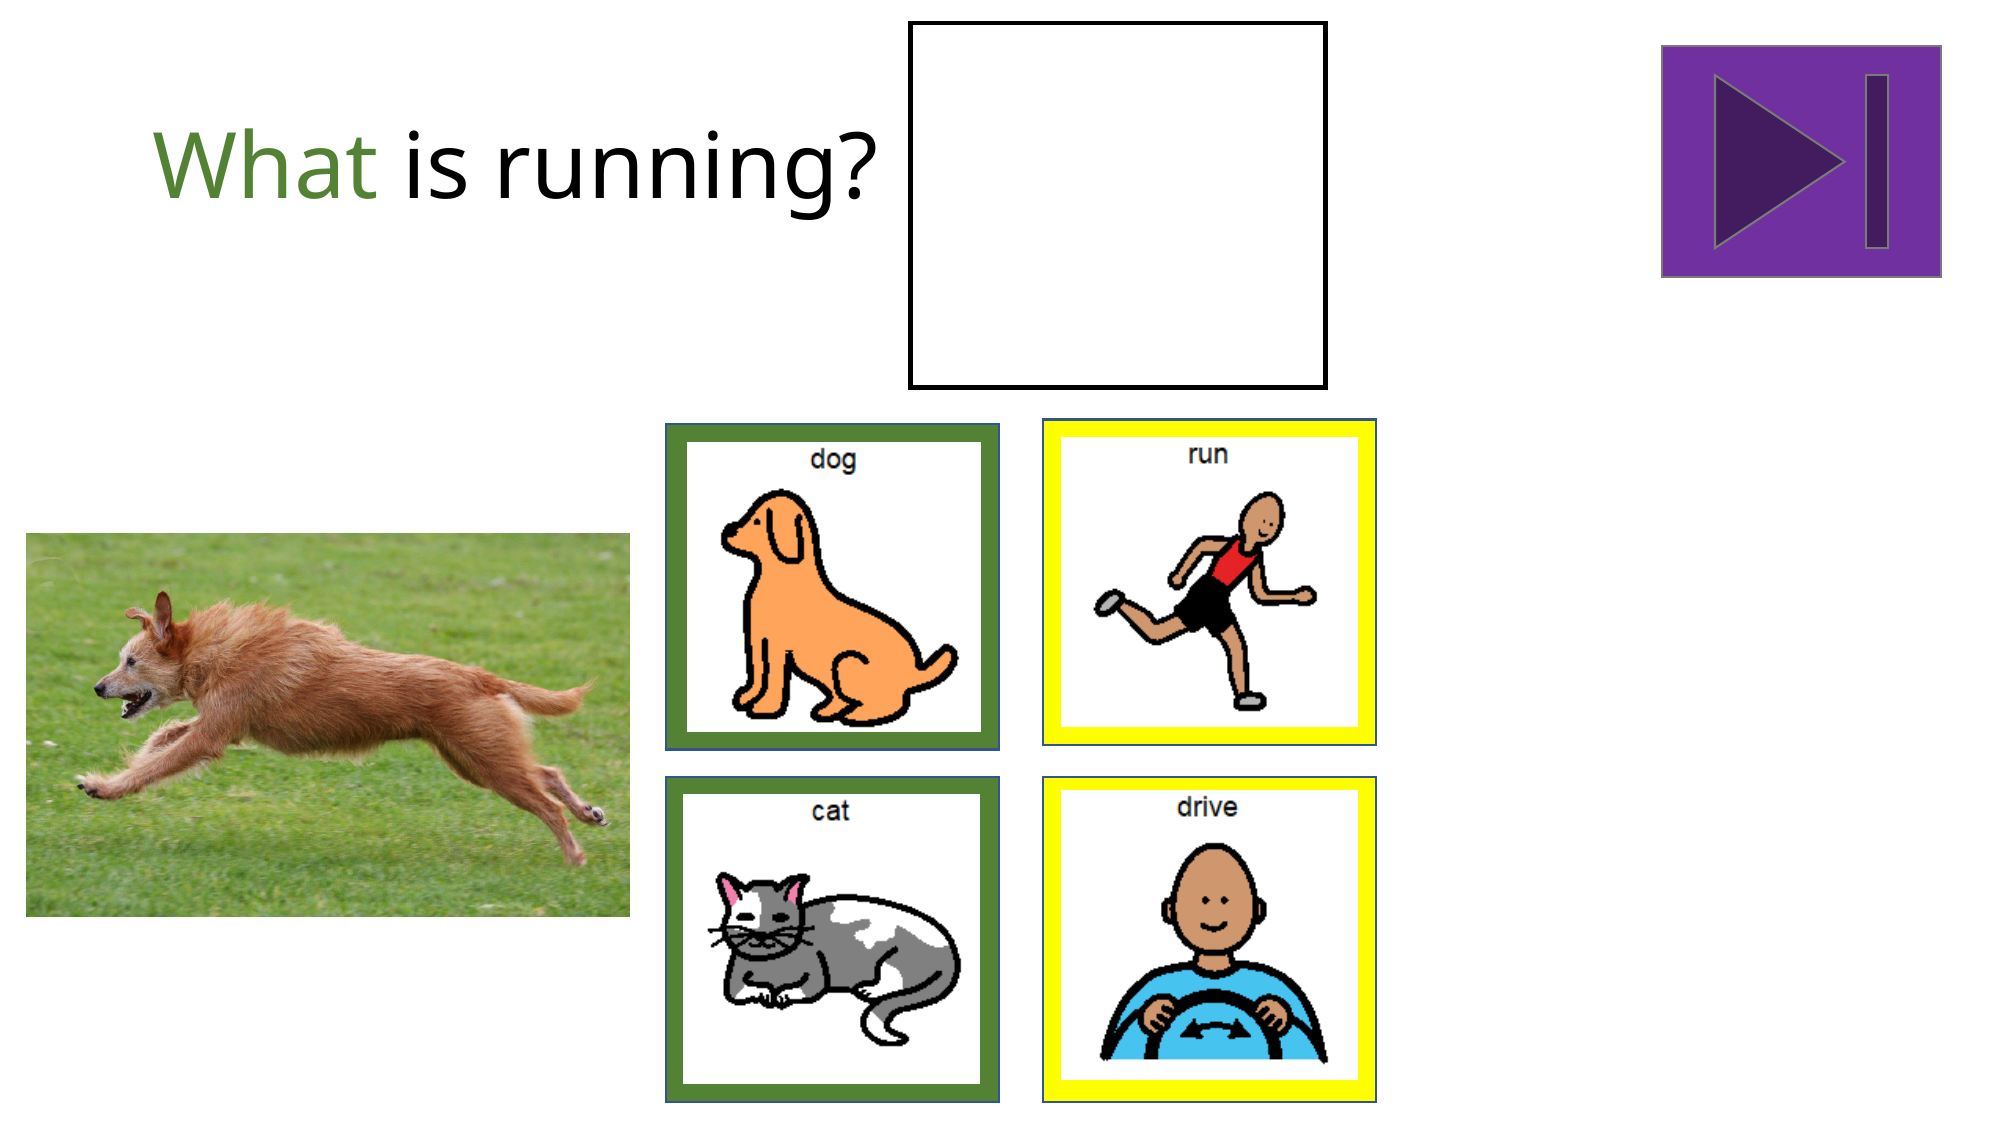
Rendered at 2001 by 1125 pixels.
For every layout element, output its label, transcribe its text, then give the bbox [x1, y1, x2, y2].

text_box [665, 424, 1000, 750]
text_box [910, 22, 1327, 59]
text_box [910, 278, 1327, 388]
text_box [665, 776, 1000, 1102]
title What is running? [137, 59, 1661, 278]
text_box [1661, 45, 1942, 278]
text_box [1042, 419, 1377, 745]
picture [26, 533, 630, 917]
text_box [1042, 776, 1377, 1102]
